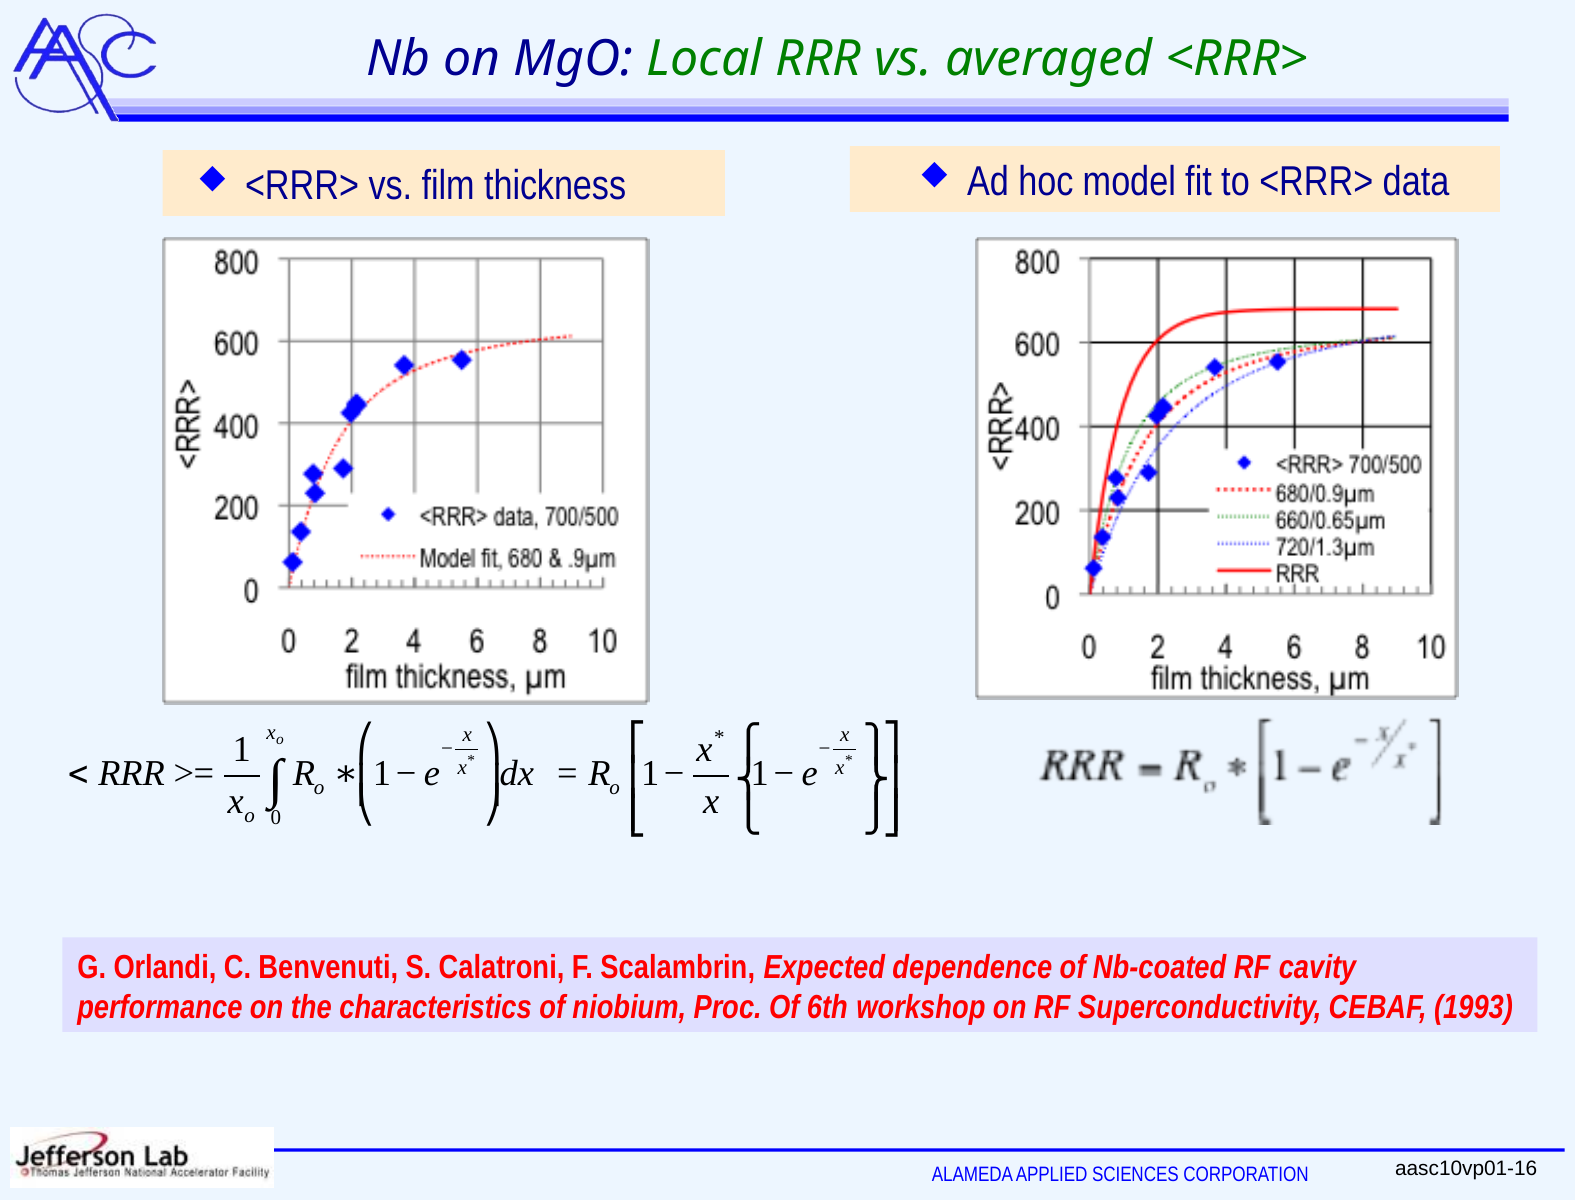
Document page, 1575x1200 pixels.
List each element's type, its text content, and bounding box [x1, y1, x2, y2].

picture [974, 237, 1459, 701]
title Nb on MgO: Local RRR vs. averaged <RRR> [162, 24, 1513, 92]
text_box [62, 712, 905, 838]
text_box G. Orlandi, C. Benvenuti, S. Calatroni, F. Scalambrin, Expected dependence of Nb-coated RF cavity performance on the characteristics of niobium, Proc. Of 6th workshop on RF Superconductivity, CEBAF, (1993) [62, 937, 1538, 1032]
picture [1034, 712, 1451, 826]
picture [162, 237, 651, 705]
text_box Ad hoc model fit to <RRR> data [849, 146, 1500, 212]
picture [10, 1127, 274, 1188]
picture [12, 12, 157, 122]
text_box <RRR> vs. film thickness [162, 150, 725, 216]
